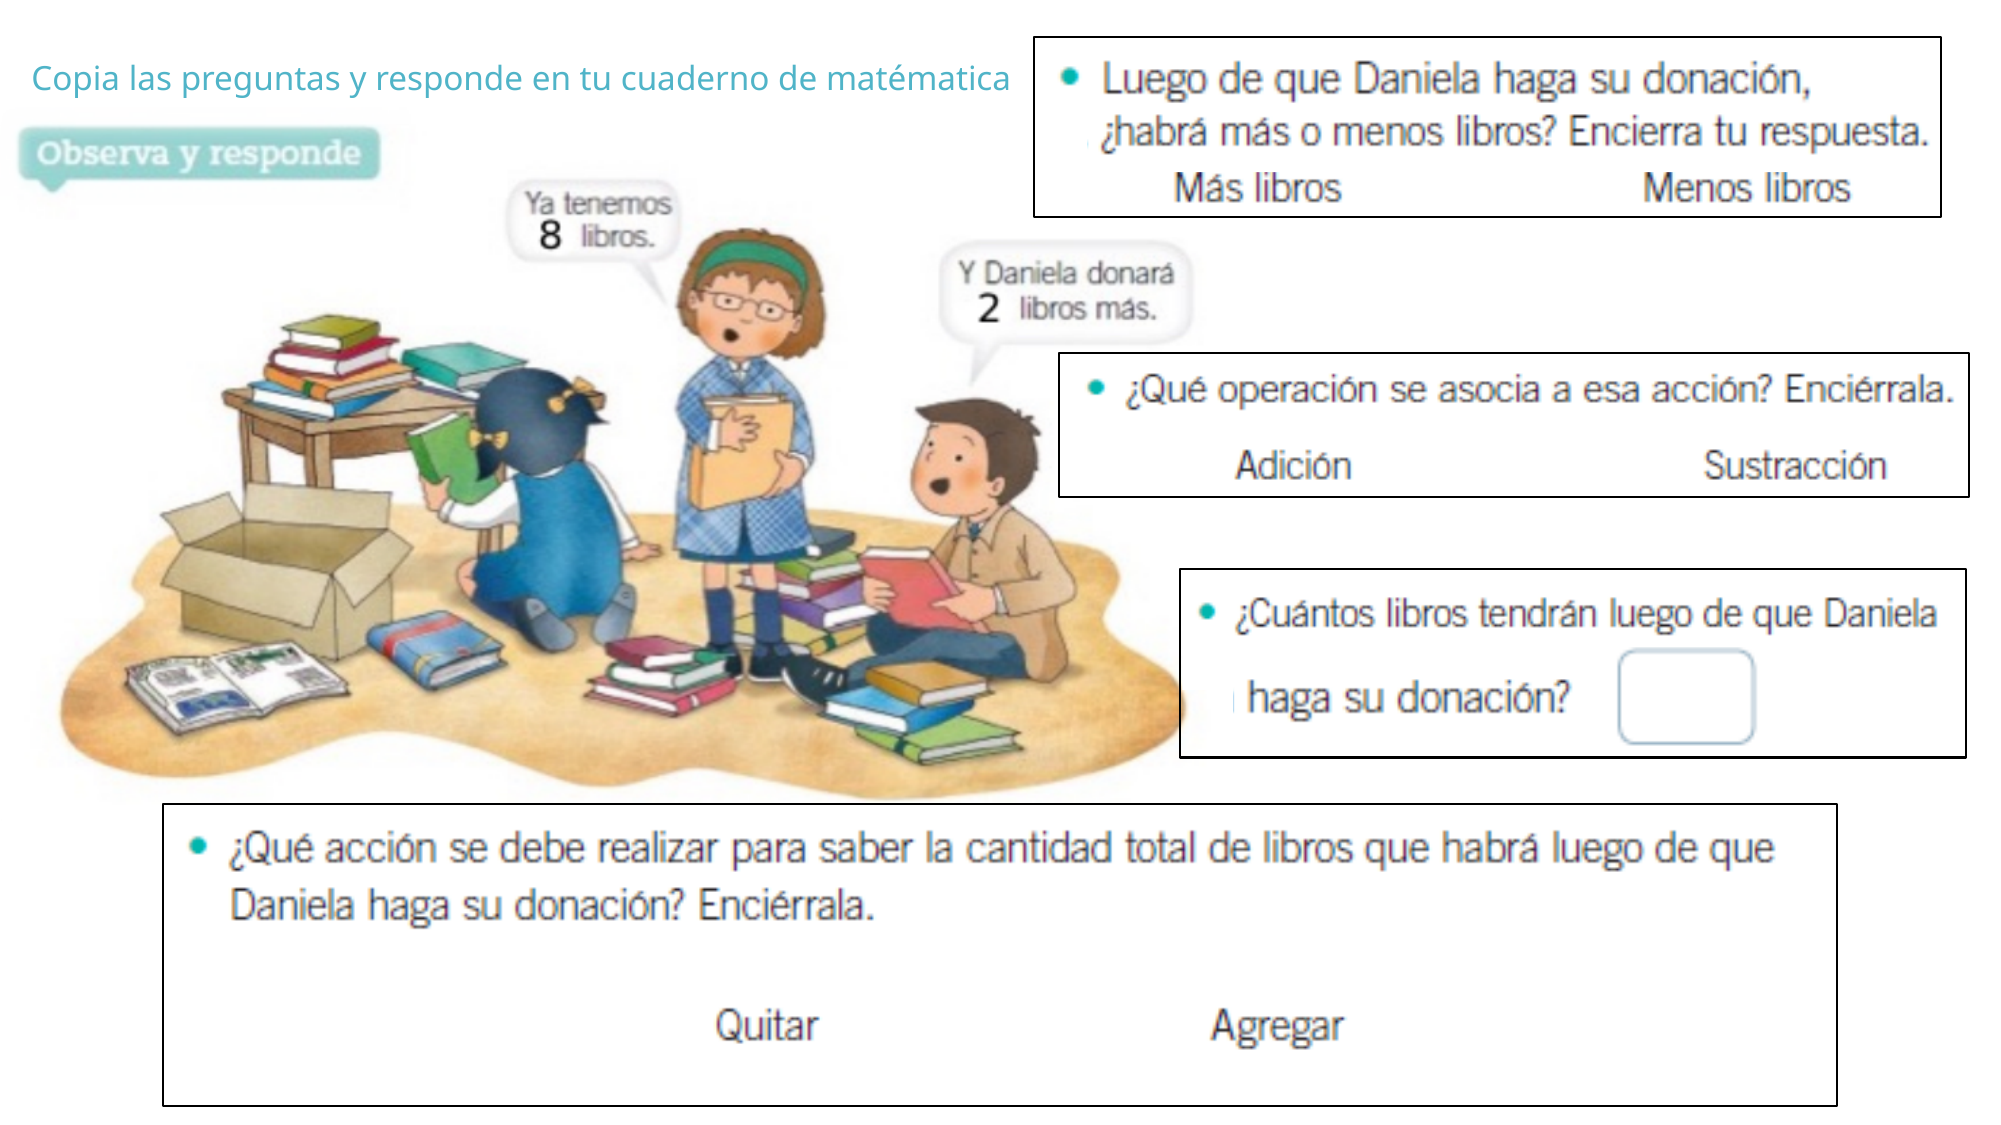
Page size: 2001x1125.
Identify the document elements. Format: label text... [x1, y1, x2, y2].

text_box [1899, 352, 1970, 498]
picture [0, 36, 1969, 1107]
text_box [1812, 36, 1942, 218]
text_box [1258, 568, 1967, 759]
text_box Copia las preguntas y responde en tu cuaderno de matématicas: [16, 49, 1009, 105]
